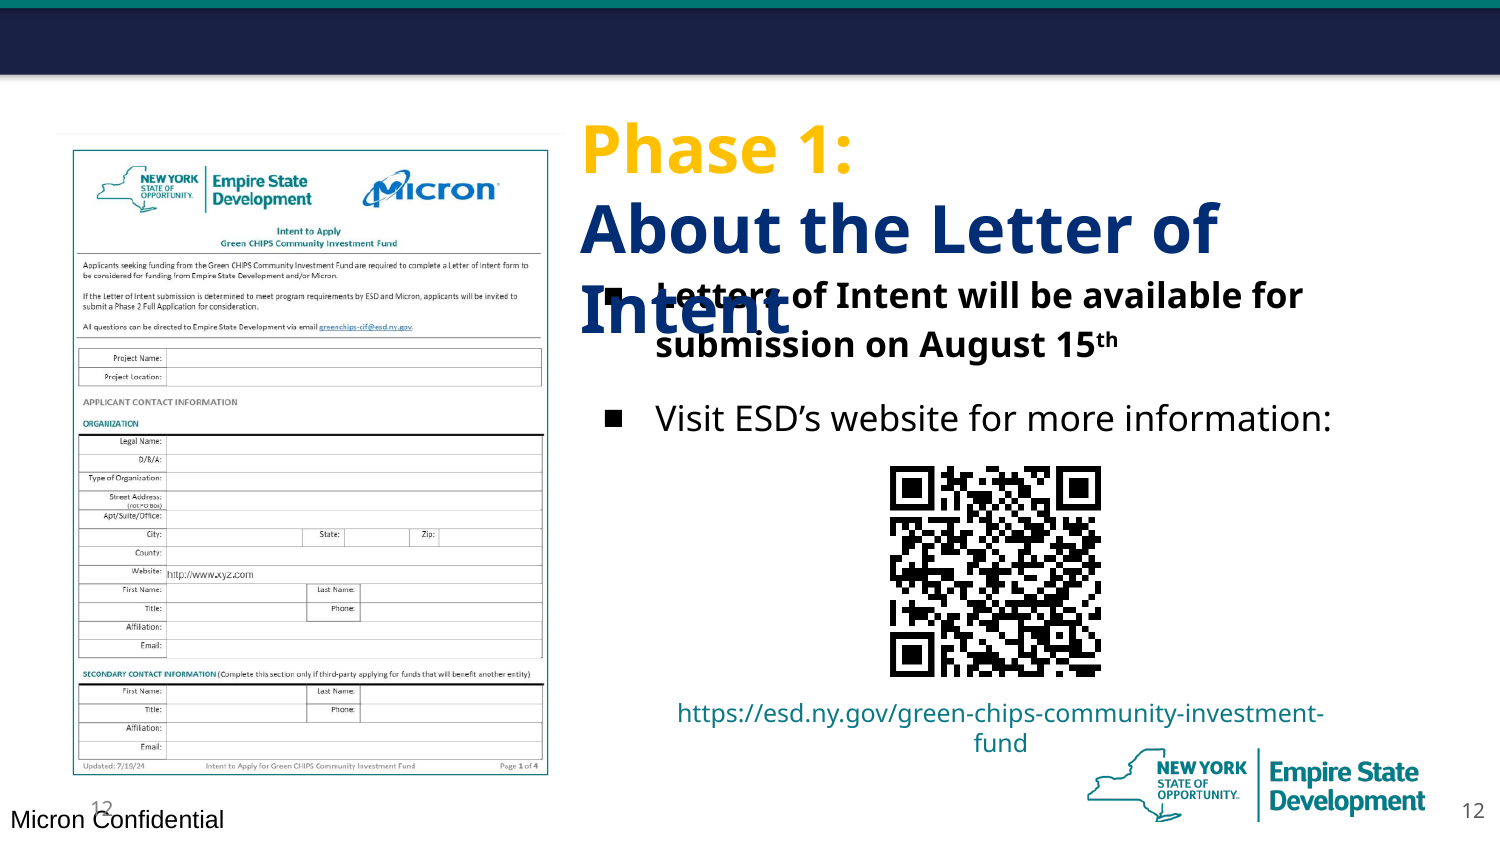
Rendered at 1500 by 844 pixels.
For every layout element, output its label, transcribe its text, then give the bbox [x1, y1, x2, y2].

picture [56, 133, 566, 792]
slide_number 12 [1409, 779, 1500, 844]
list Letters of Intent will be available for submission on August 15th Visit ESD’s website for more information: [571, 252, 1425, 726]
picture [857, 447, 1133, 709]
text_box https://esd.ny.gov/green-chips-community-investment-fund [644, 690, 1358, 765]
title Phase 1: About the Letter of Intent [565, 91, 1425, 232]
